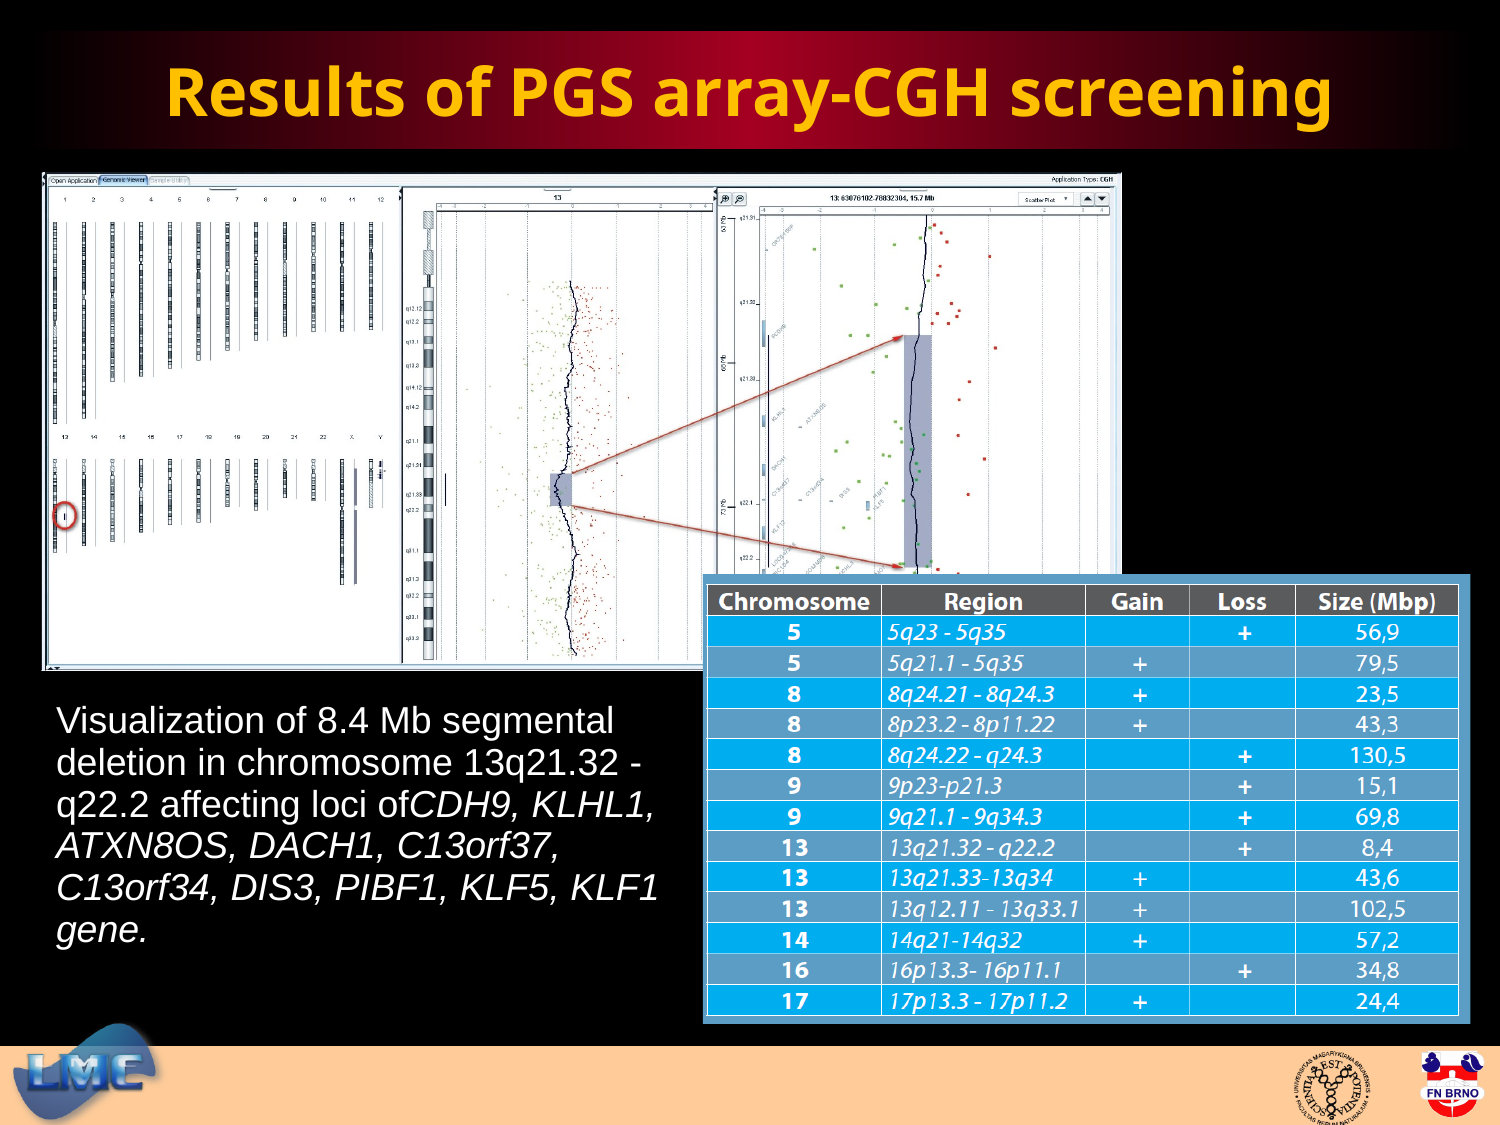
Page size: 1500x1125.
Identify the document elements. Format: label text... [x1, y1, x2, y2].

picture [1416, 1047, 1488, 1124]
picture [1286, 1046, 1378, 1125]
text_box [29, 172, 1471, 1033]
picture [5, 1015, 171, 1125]
picture [41, 172, 1471, 1024]
text_box Results of PGS array-CGH screening [29, 31, 1471, 149]
text_box Visualization of 8.4 Mb segmental deletion in chromosome 13q21.32 - q22.2 affecting loci ofCDH9, KLHL1, ATXN8OS, DACH1, C13orf37, C13orf34, DIS3, PIBF1, KLF5, KLF1 gene. [41, 692, 679, 988]
